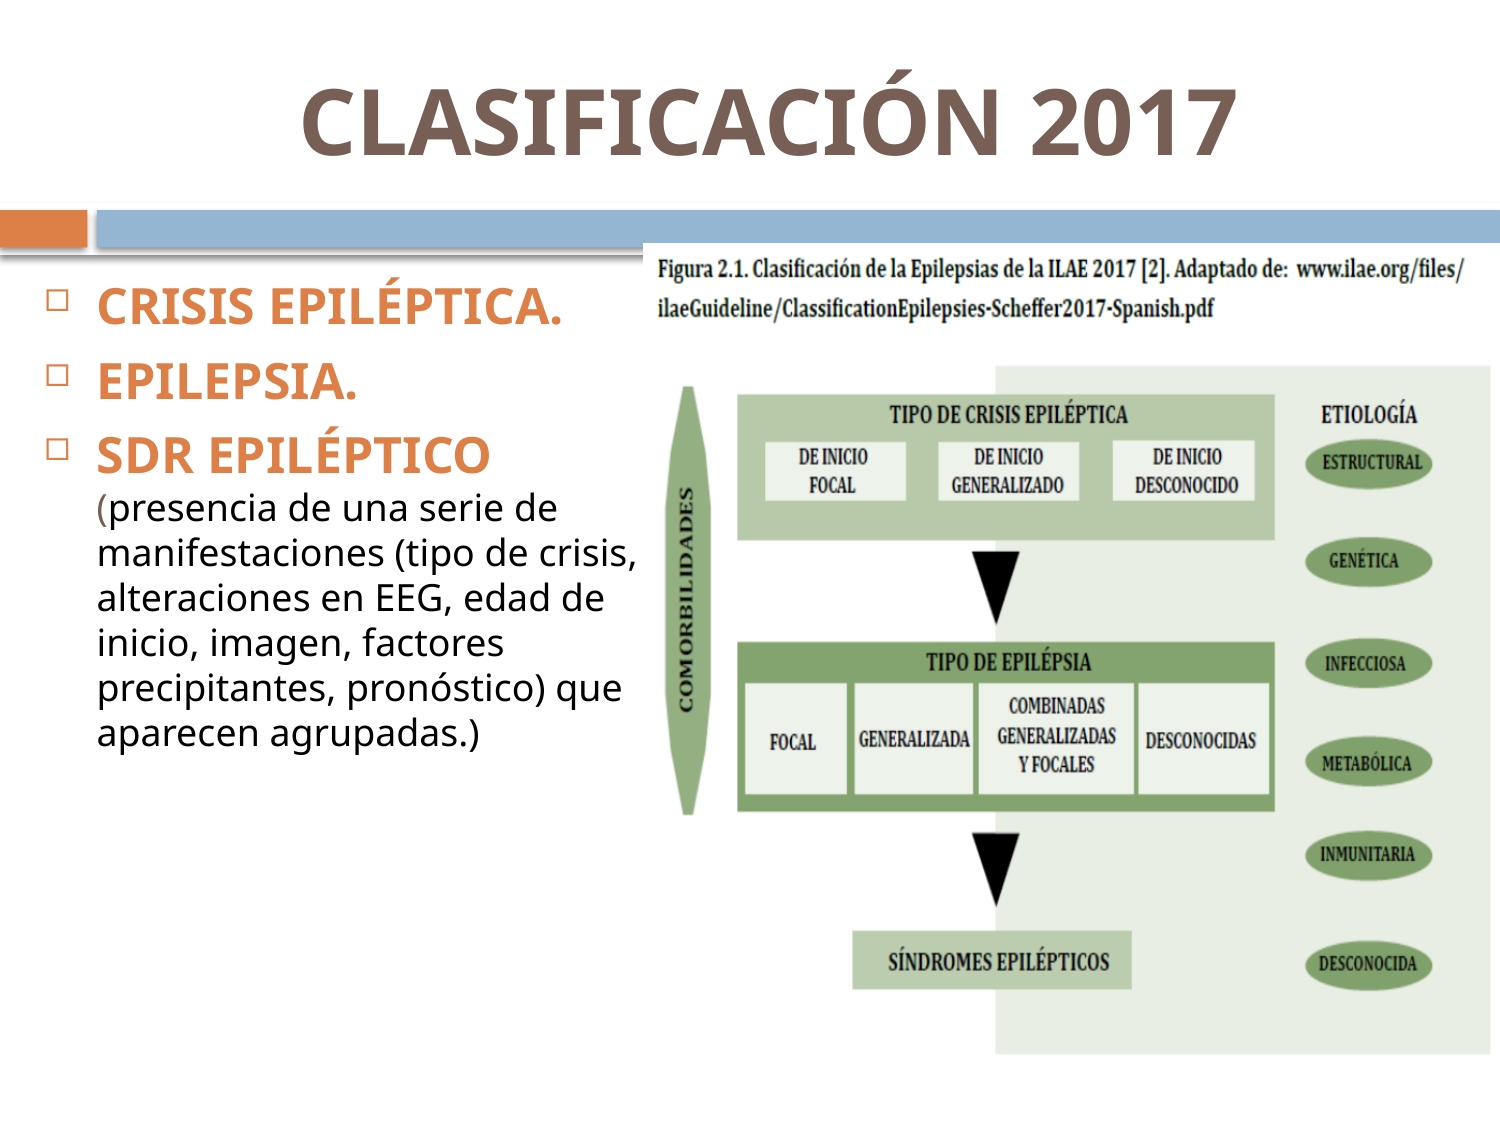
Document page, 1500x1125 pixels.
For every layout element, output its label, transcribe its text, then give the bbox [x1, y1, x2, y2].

list CRISIS EPILÉPTICA. EPILEPSIA. SDR EPILÉPTICO (presencia de una serie de manifestaciones (tipo de crisis, alteraciones en EEG, edad de inicio, imagen, factores precipitantes, pronóstico) que aparecen agrupadas.) [29, 267, 637, 1005]
title CLASIFICACIÓN 2017 [100, 37, 1438, 200]
picture [643, 243, 1500, 1066]
